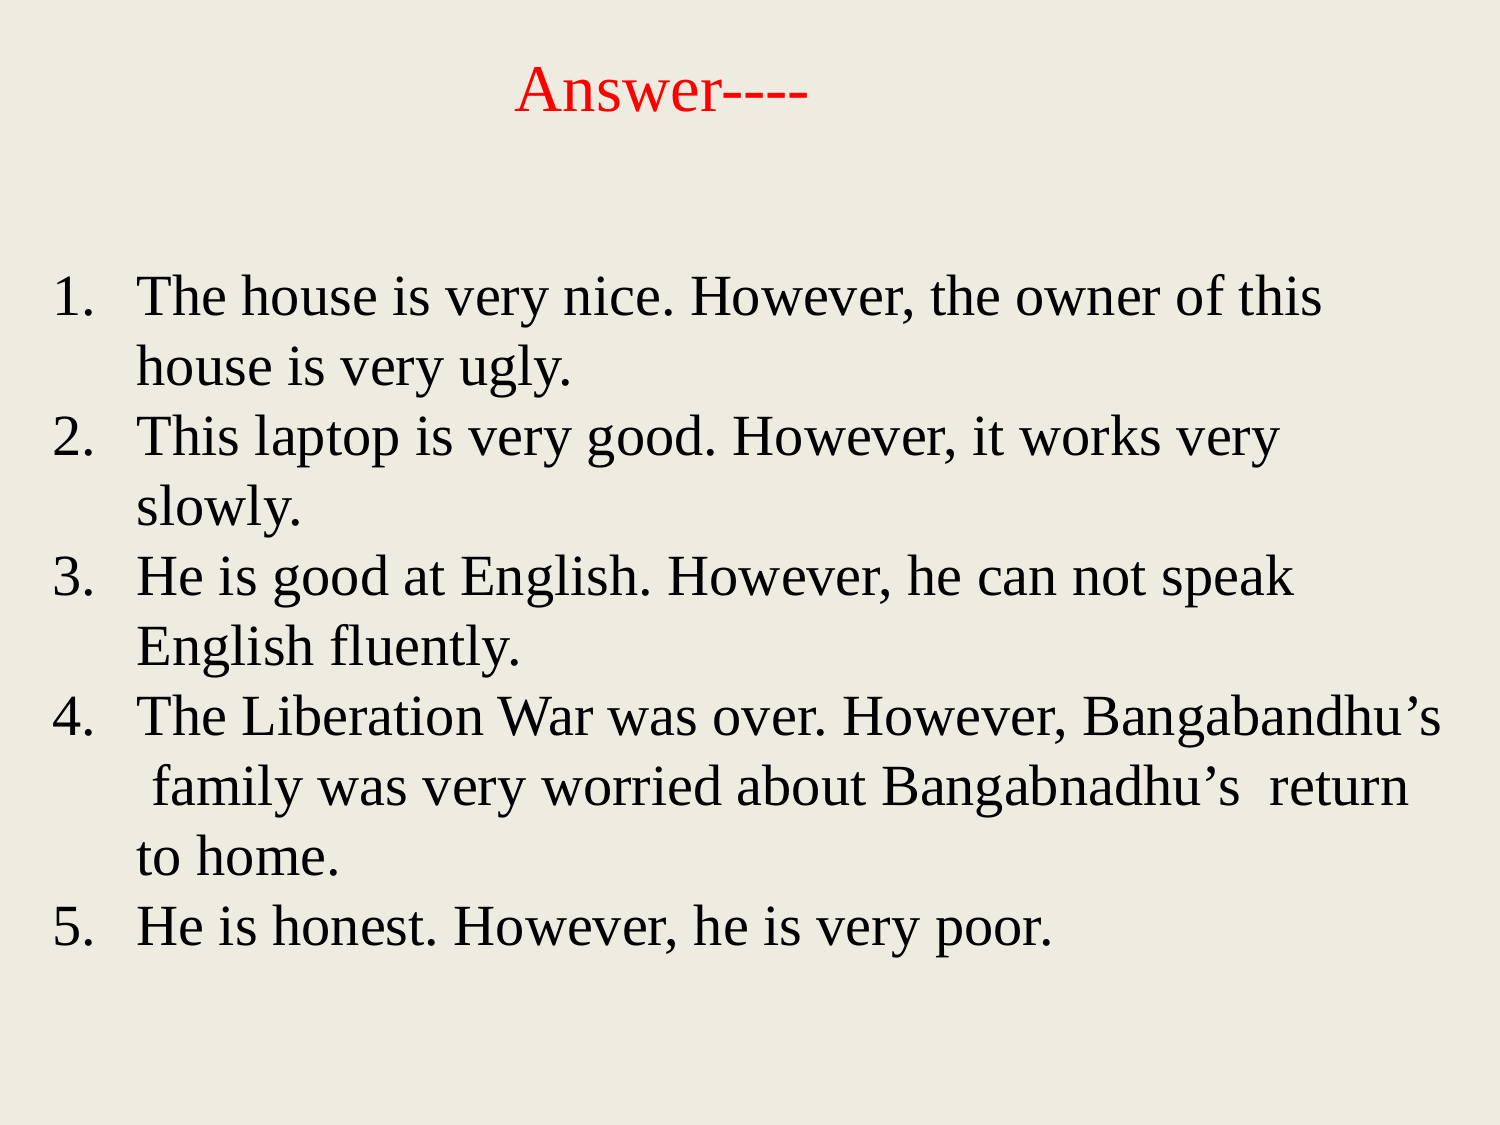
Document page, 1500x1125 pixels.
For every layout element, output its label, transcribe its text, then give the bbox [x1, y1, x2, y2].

text_box Answer---- [500, 37, 838, 133]
text_box The house is very nice. However, the owner of this house is very ugly. This laptop is very good. However, it works very slowly. He is good at English. However, he can not speak English fluently. The Liberation War was over. However, Bangabandhu’s family was very worried about Bangabnadhu’s return to home. He is honest. However, he is very poor. [37, 249, 1463, 1045]
